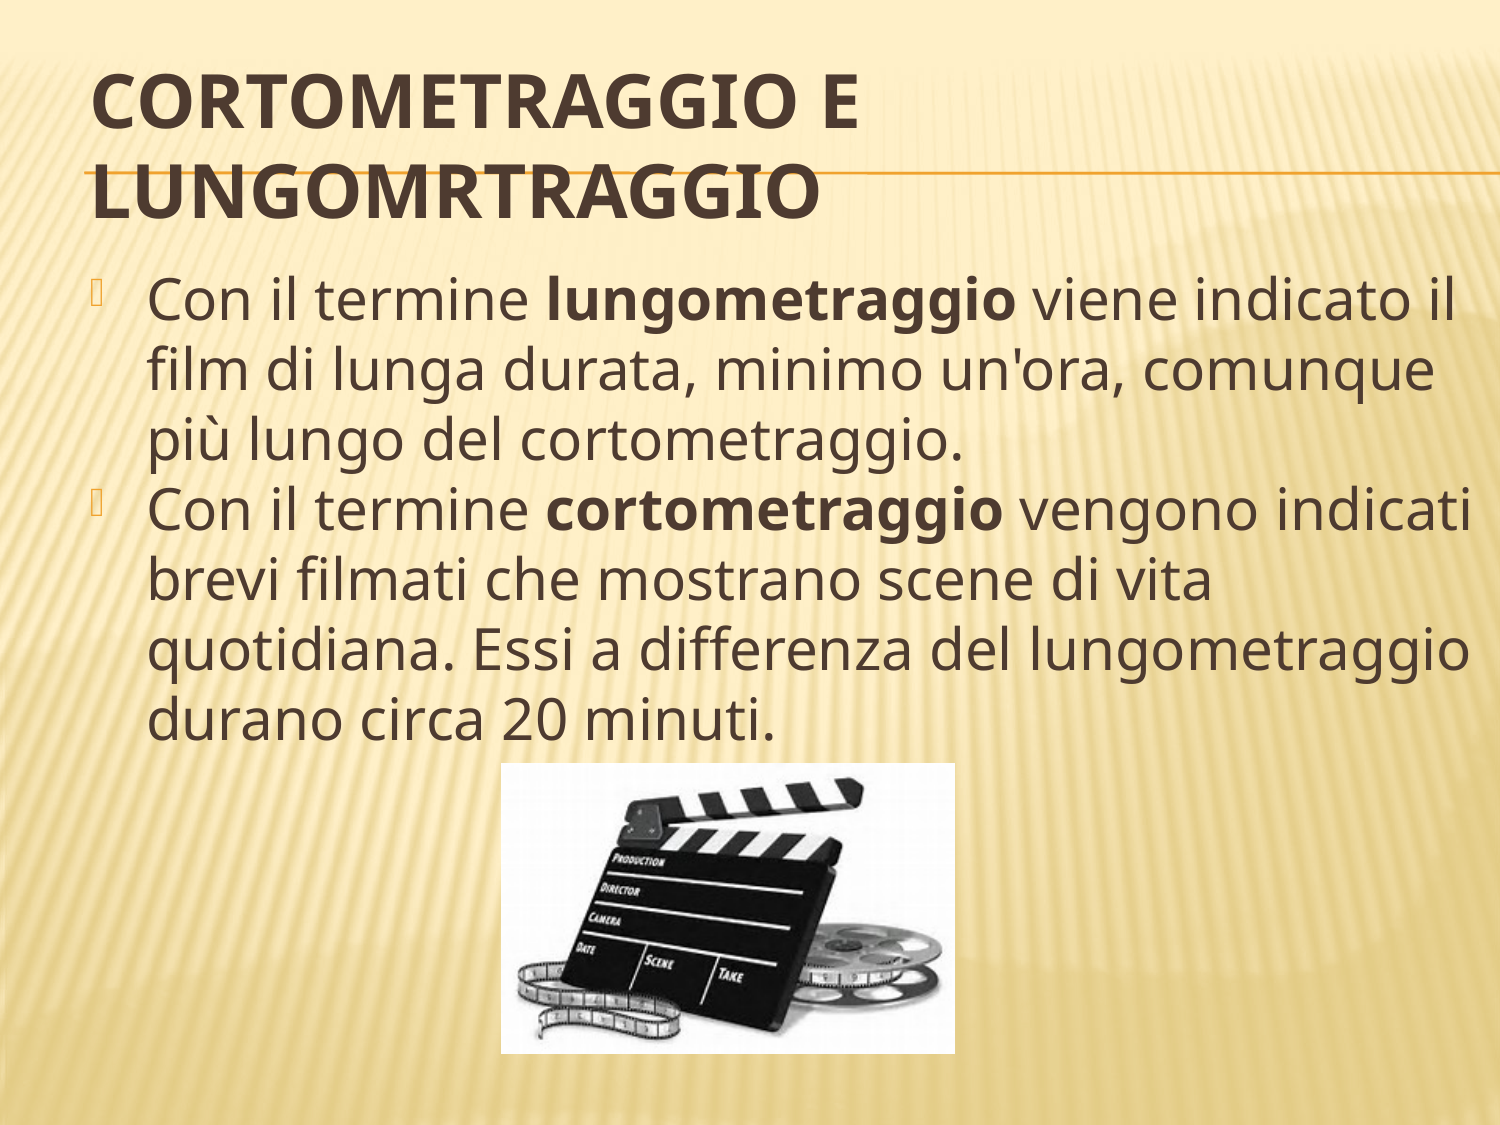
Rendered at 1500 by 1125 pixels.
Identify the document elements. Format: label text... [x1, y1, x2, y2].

text_box CORTOMETRAGGIO E LUNGOMRTRAGGIO [75, 75, 1500, 213]
text_box Con il termine lungometraggio viene indicato il film di lunga durata, minimo un'ora, comunque più lungo del cortometraggio. Con il termine cortometraggio vengono indicati brevi filmati che mostrano scene di vita quotidiana. Essi a differenza del lungometraggio durano circa 20 minuti. [75, 254, 1500, 998]
picture [0, 0, 1500, 1125]
